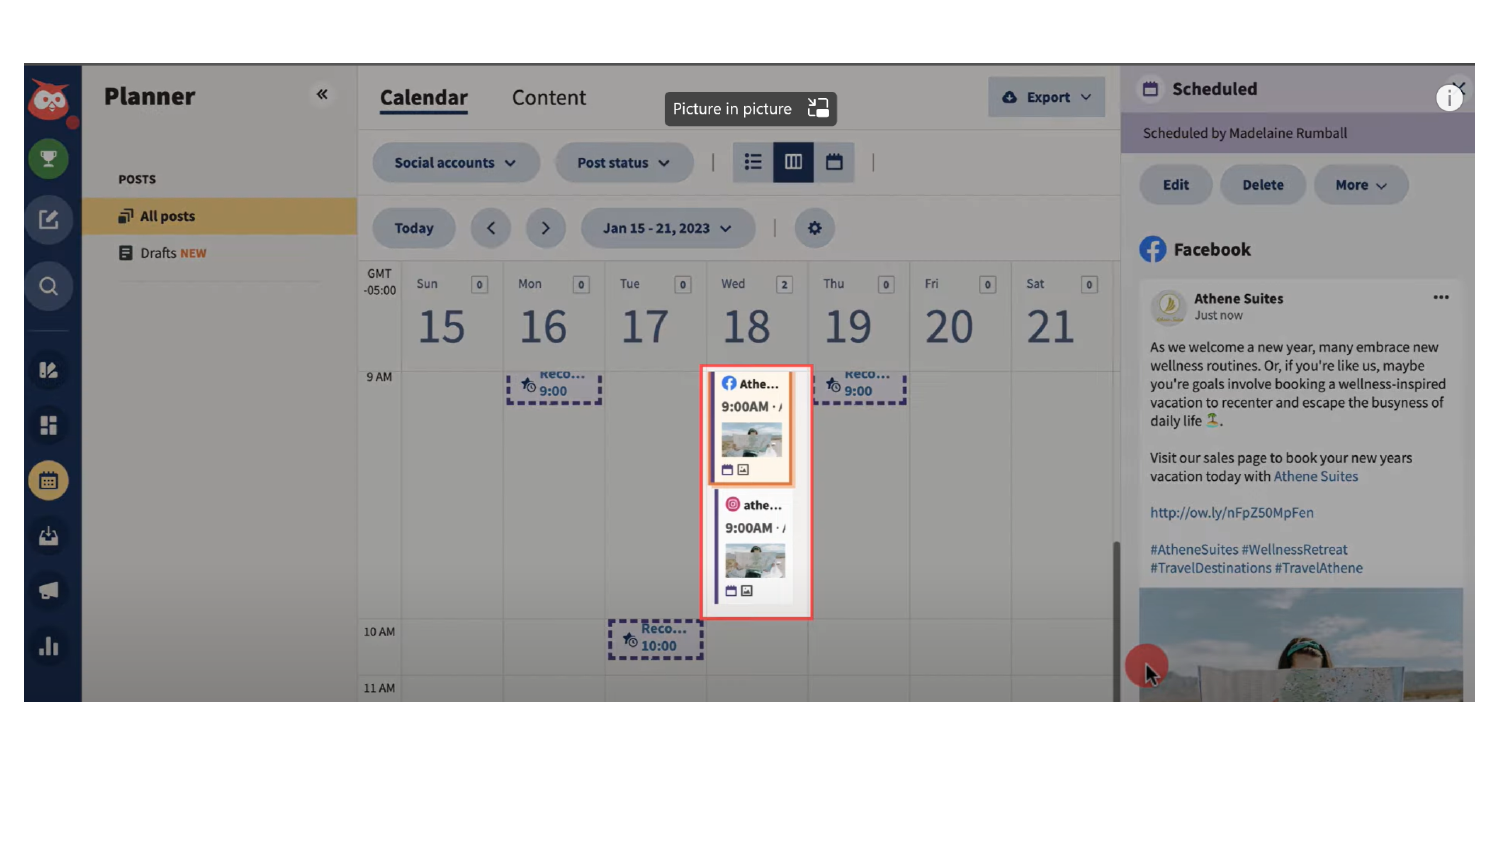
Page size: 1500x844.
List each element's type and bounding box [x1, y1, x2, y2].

picture [24, 63, 1476, 702]
